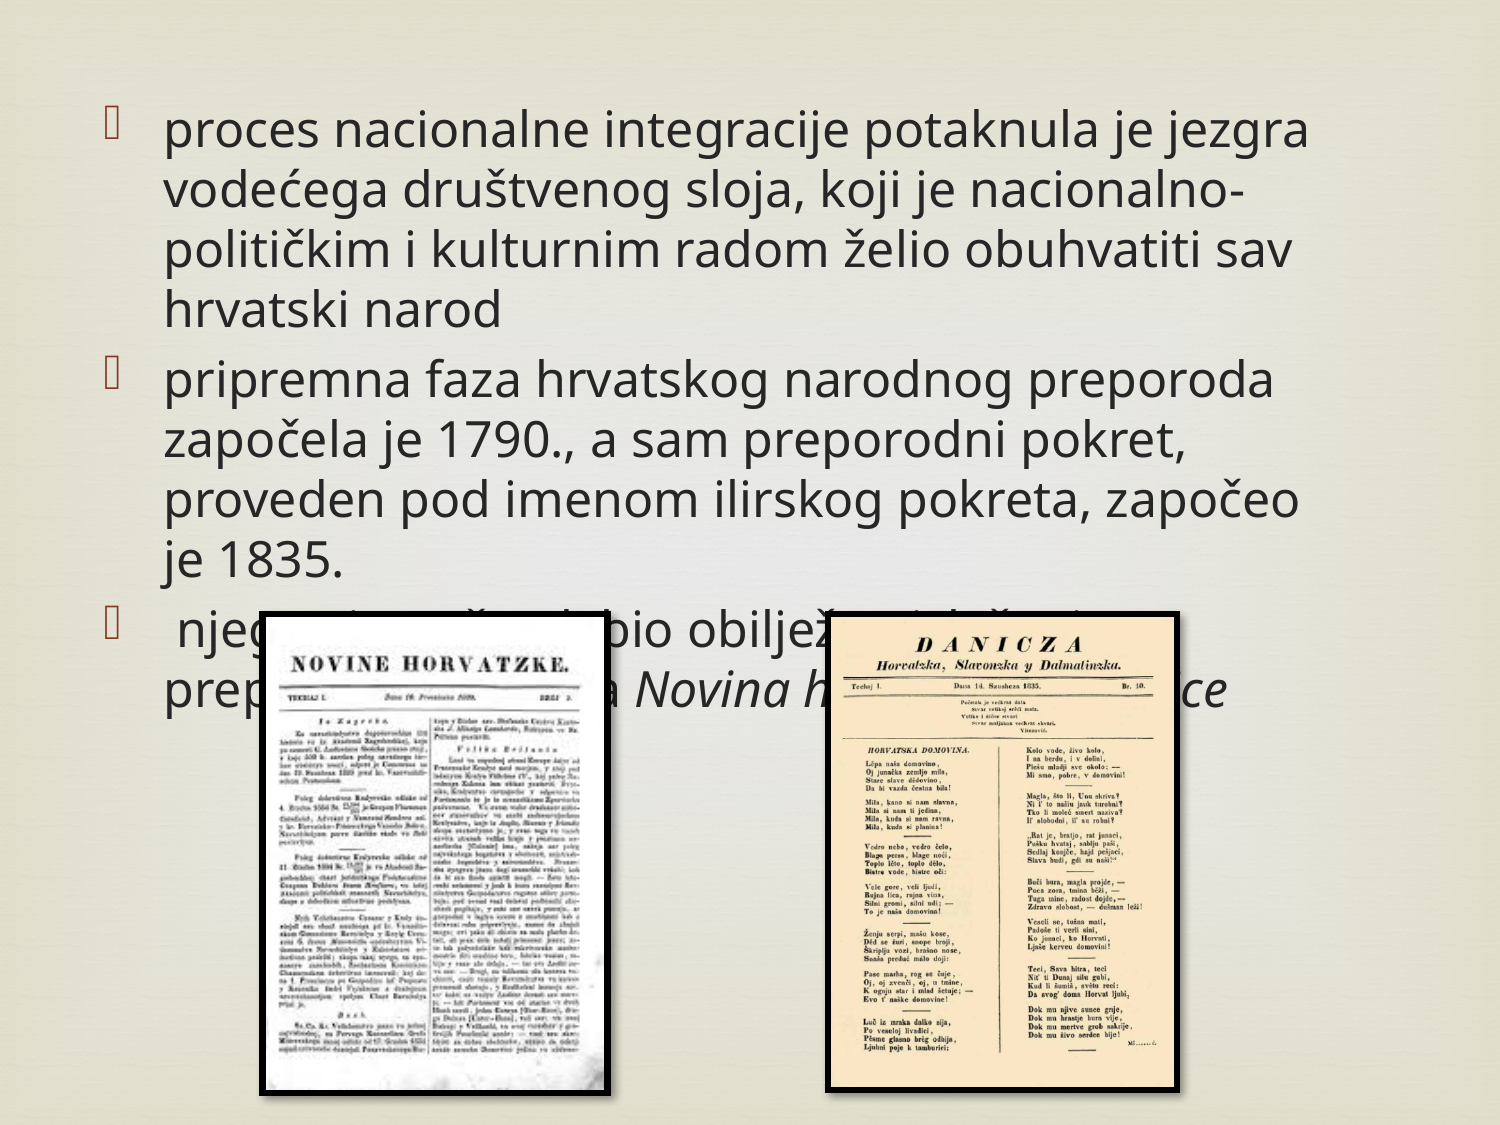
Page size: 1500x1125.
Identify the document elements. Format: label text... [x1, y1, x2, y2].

picture [265, 616, 605, 1091]
list proces nacionalne integracije potaknula je jezgra vodećega društvenog sloja, koji je nacionalno-političkim i kulturnim radom želio obuhvatiti sav hrvatski narod pripremna faza hrvatskog narodnog preporoda započela je 1790., a sam preporodni pokret, proveden pod imenom ilirskog pokreta, započeo je 1835. njegov je početak bio obilježen izlaženjem preporodnih glasila Novina horvatskih i Danice [88, 90, 1360, 727]
picture [830, 616, 1175, 1088]
